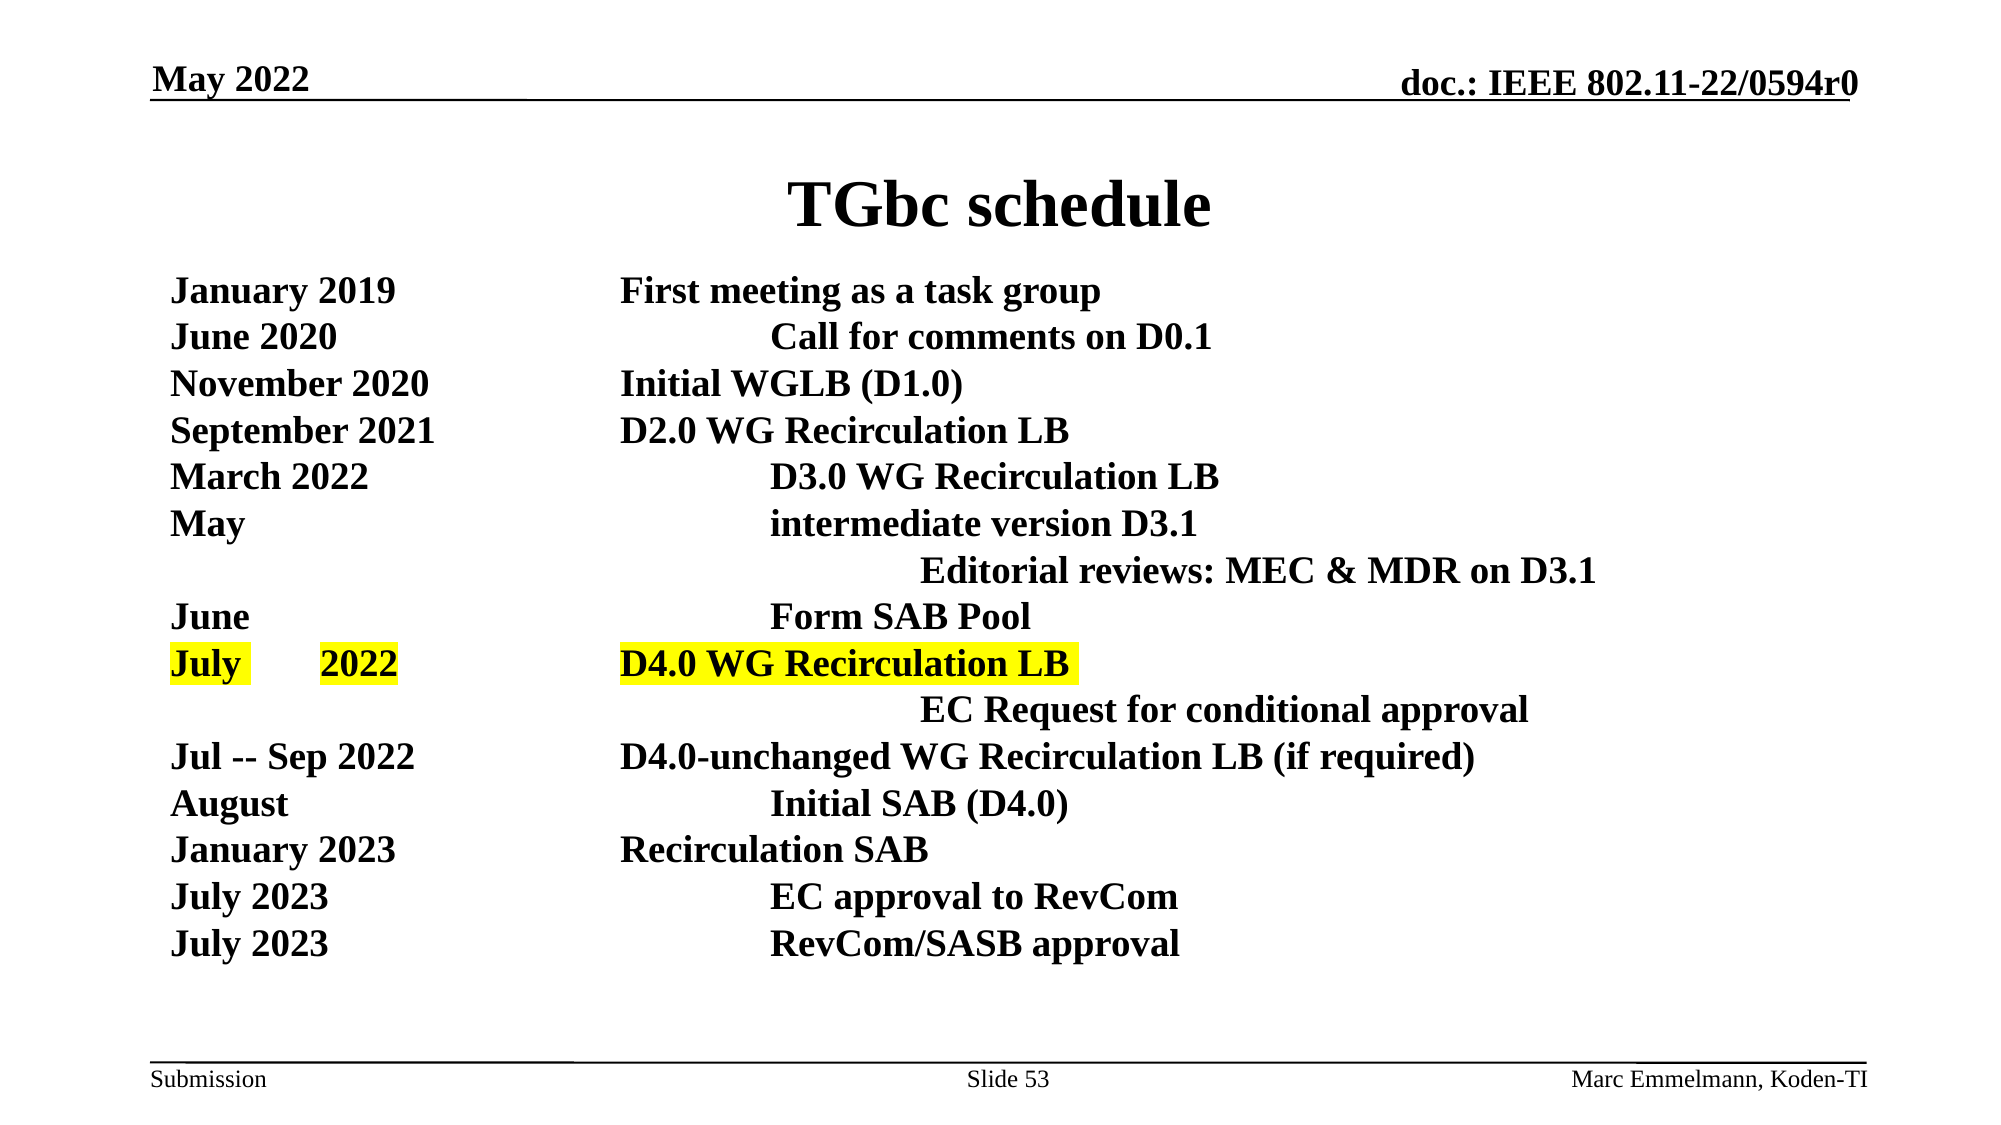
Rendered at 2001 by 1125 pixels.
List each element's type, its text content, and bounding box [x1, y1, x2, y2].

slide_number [152, 54, 563, 100]
footer Marc Emmelmann, Koden-TI [1171, 1061, 1869, 1093]
title TGbc schedule [149, 112, 1850, 288]
slide_number Slide 53 [950, 1061, 1067, 1123]
text_box January 2019 First meeting as a task group June 2020 Call for comments on D0.1 November 2020 Initial WGLB (D1.0) September 2021 D2.0 WG Recirculation LB March 2022 D3.0 WG Recirculation LB May intermediate version D3.1 Editorial reviews: MEC & MDR on D3.1 June Form SAB Pool July 2022 D4.0 WG Recirculation LB EC Request for conditional approval Jul -- Sep 2022 D4.0-unchanged WG Recirculation LB (if required) August Initial SAB (D4.0) January 2023 Recirculation SAB July 2023 EC approval to RevCom July 2023 RevCom/SASB approval [150, 263, 1850, 909]
